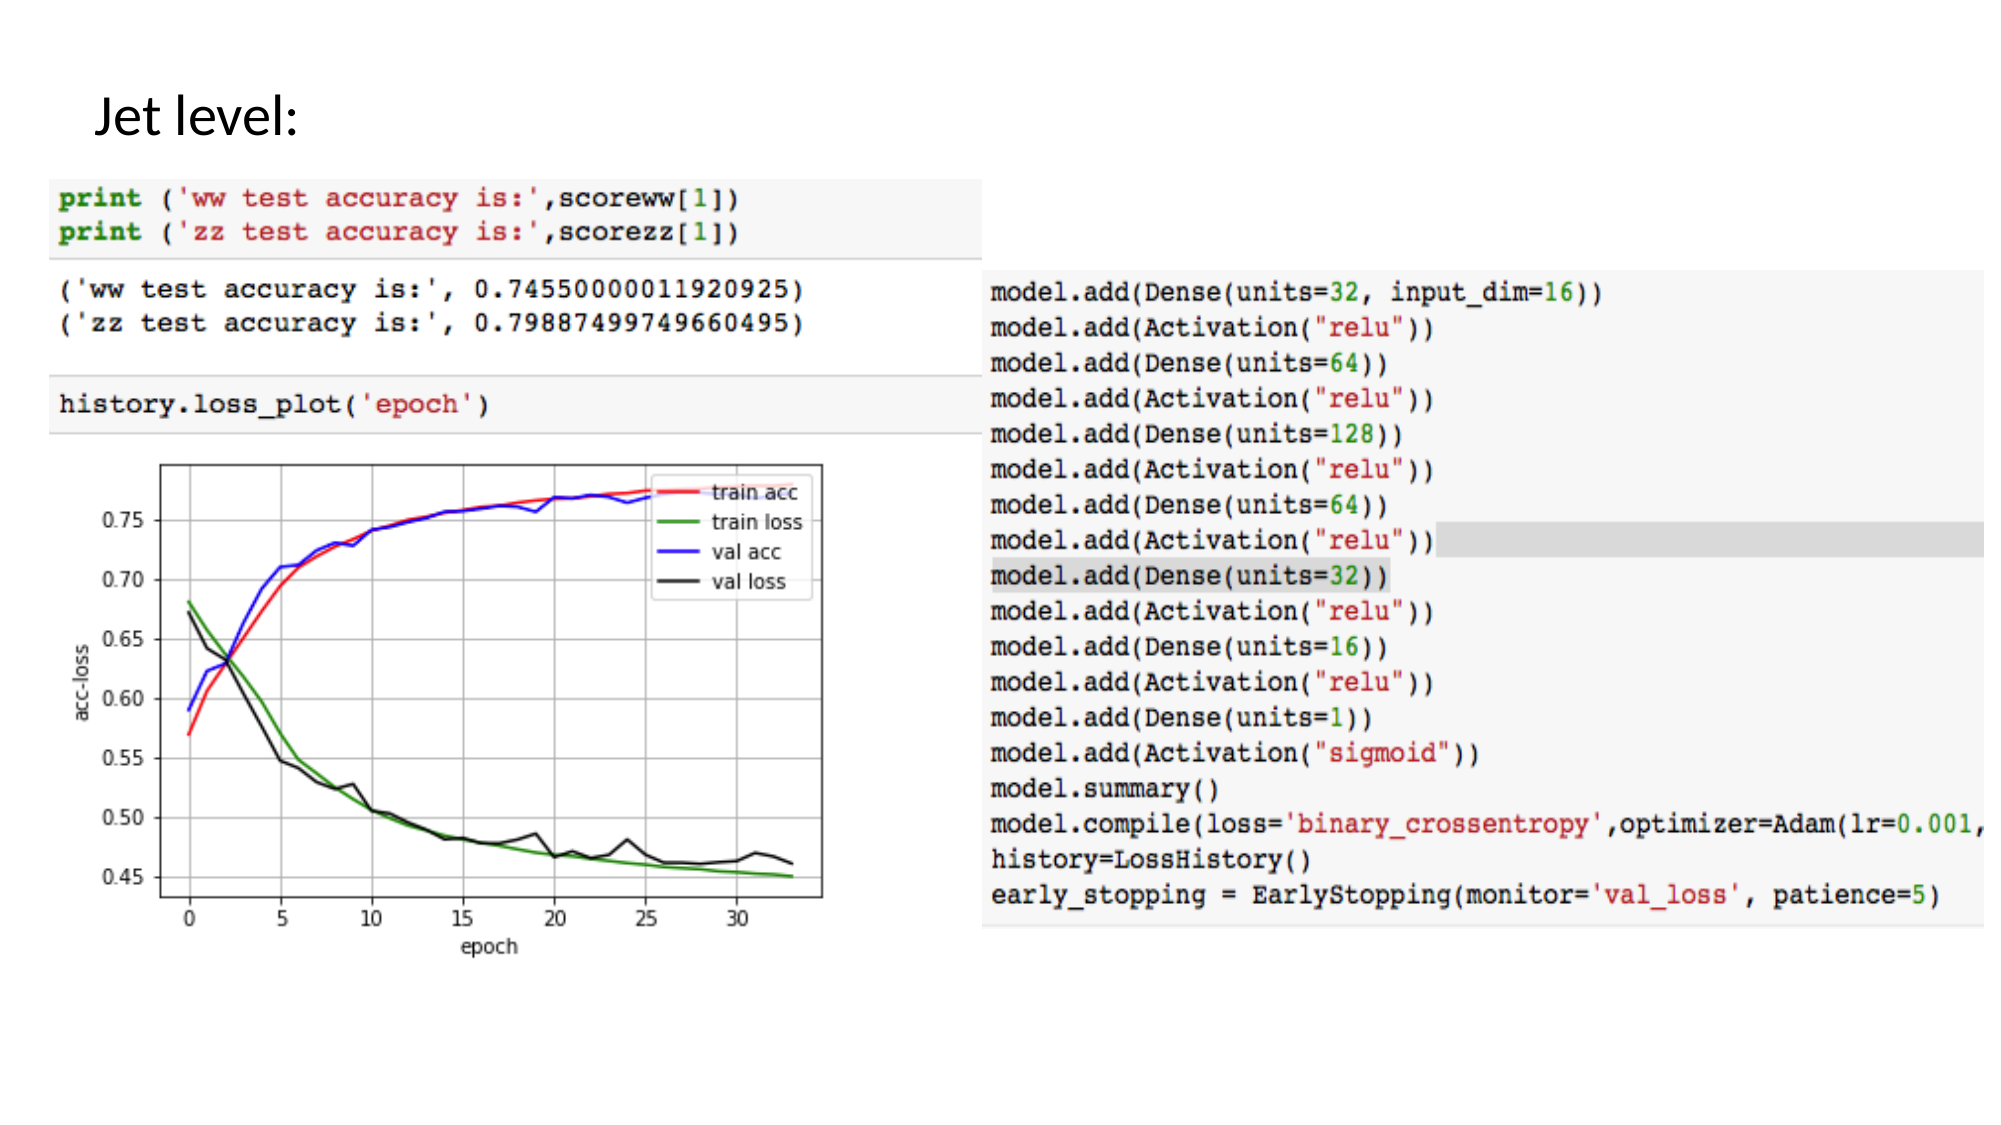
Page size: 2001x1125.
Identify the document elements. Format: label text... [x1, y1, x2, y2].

picture [49, 179, 1984, 984]
text_box Jet level: [80, 69, 806, 155]
